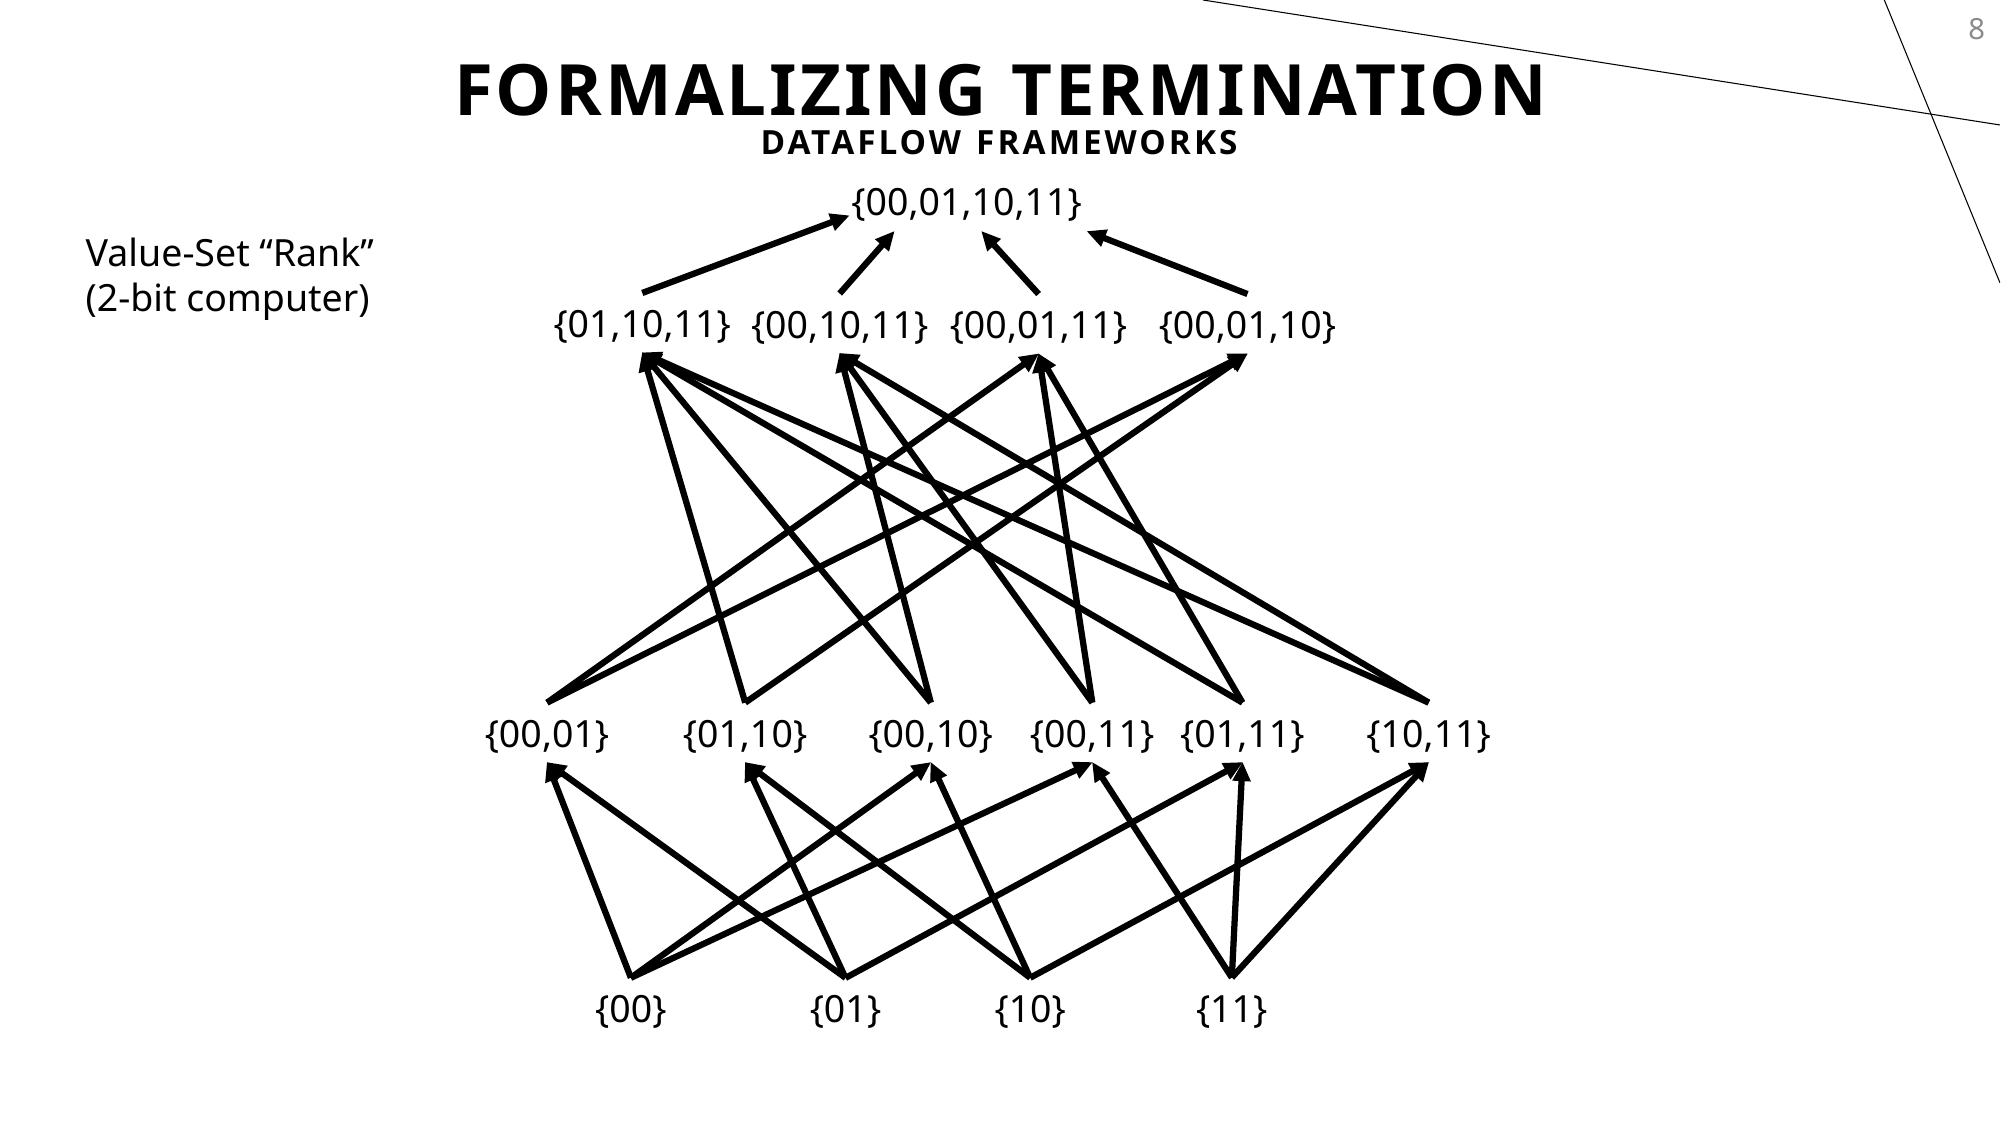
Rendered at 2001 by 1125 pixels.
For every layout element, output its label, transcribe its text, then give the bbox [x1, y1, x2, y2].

text_box {00,01} [470, 702, 625, 763]
text_box {00,01,11} [935, 293, 1143, 353]
text_box {10,11} [1351, 702, 1506, 763]
text_box {10} [979, 978, 1081, 1038]
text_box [745, 763, 1031, 978]
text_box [1243, 763, 1429, 978]
text_box {00,10,11} [736, 293, 935, 353]
text_box {01,10,11} [538, 292, 736, 353]
text_box Value-Set “Rank” (2-bit computer) [70, 221, 389, 327]
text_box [630, 763, 745, 978]
text_box Dataflow Frameworks [1, 34, 1998, 253]
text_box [1092, 763, 1232, 978]
text_box {01,10} [668, 703, 823, 763]
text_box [839, 231, 895, 294]
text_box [547, 763, 630, 978]
text_box {00,11} [1015, 703, 1165, 763]
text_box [642, 215, 850, 293]
slide_number 8 [1550, 0, 2000, 60]
text_box {00,01,10} [1143, 293, 1351, 353]
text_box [1031, 763, 1092, 978]
text_box {00,01,10,11} [836, 170, 1097, 231]
text_box {01} [795, 978, 897, 1038]
text_box {00} [580, 978, 682, 1038]
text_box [1087, 231, 1248, 294]
title Formalizing Termination [3, 0, 1550, 34]
text_box {00,10} [853, 703, 1008, 763]
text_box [839, 354, 1429, 703]
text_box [981, 231, 1039, 294]
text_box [1232, 763, 1243, 978]
text_box {01,11} [1165, 703, 1320, 763]
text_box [642, 353, 1429, 703]
text_box {11} [1181, 978, 1283, 1038]
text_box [547, 354, 642, 703]
